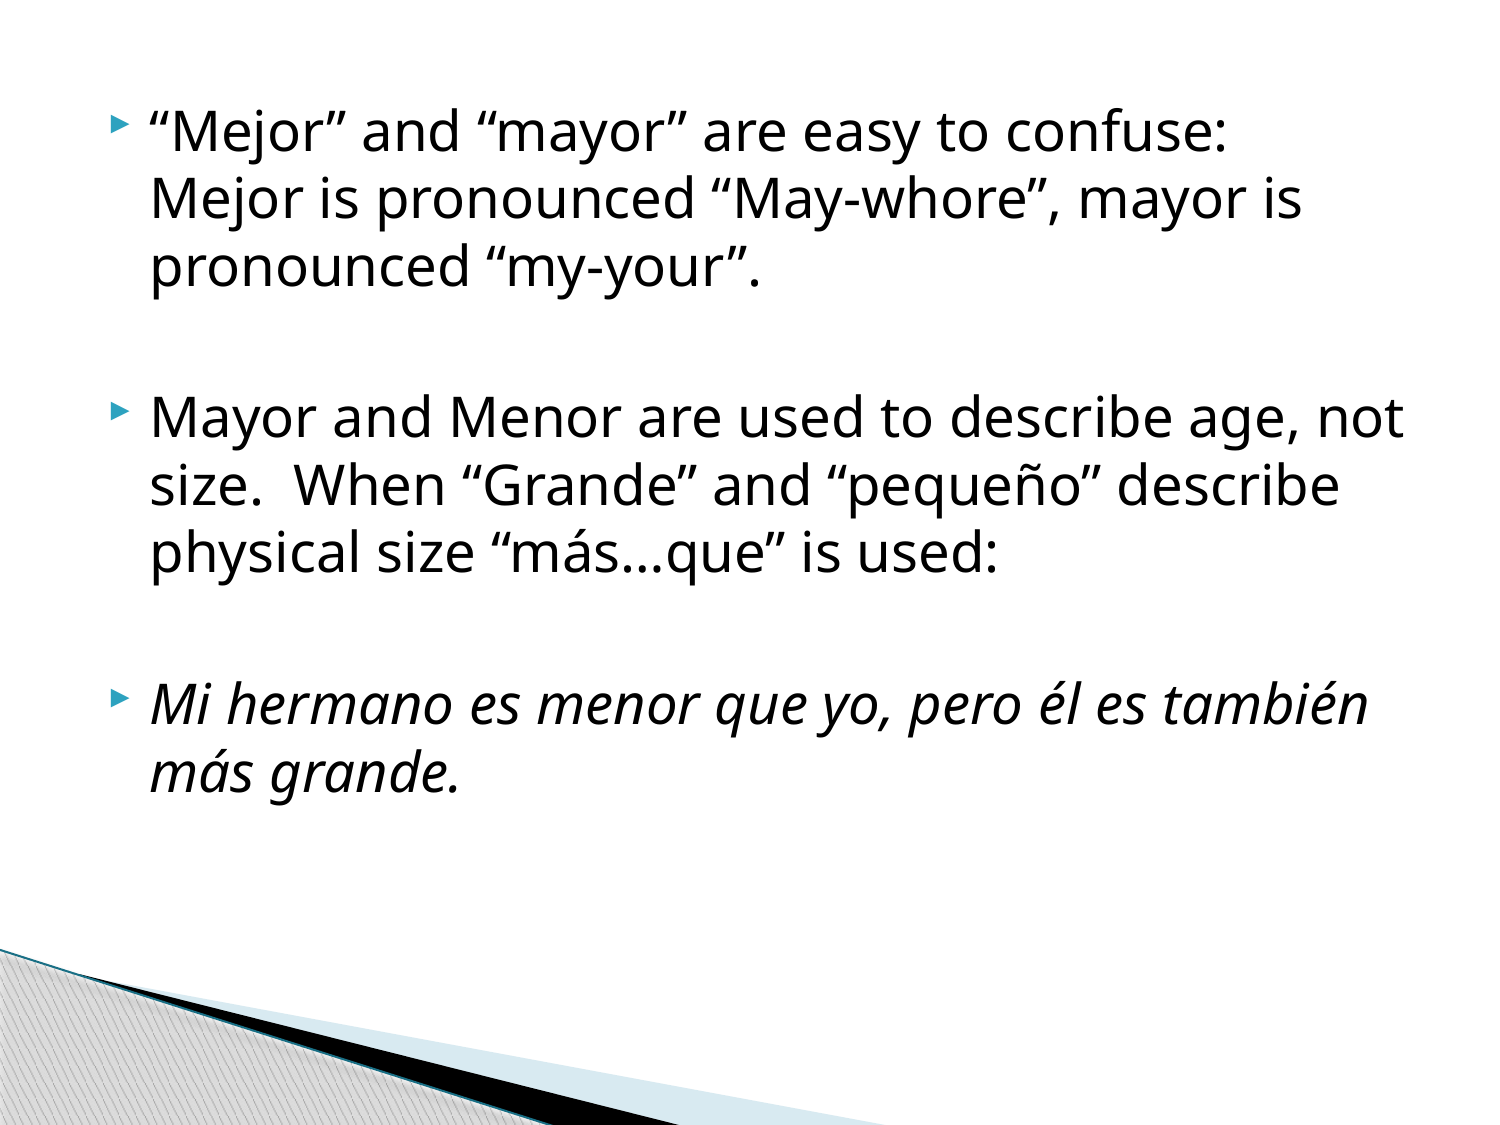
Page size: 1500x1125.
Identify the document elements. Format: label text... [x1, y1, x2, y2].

list “Mejor” and “mayor” are easy to confuse: Mejor is pronounced “May-whore”, mayor is pronounced “my-your”. Mayor and Menor are used to describe age, not size. When “Grande” and “pequeño” describe physical size “más…que” is used: Mi hermano es menor que yo, pero él es también más grande. [75, 87, 1425, 986]
